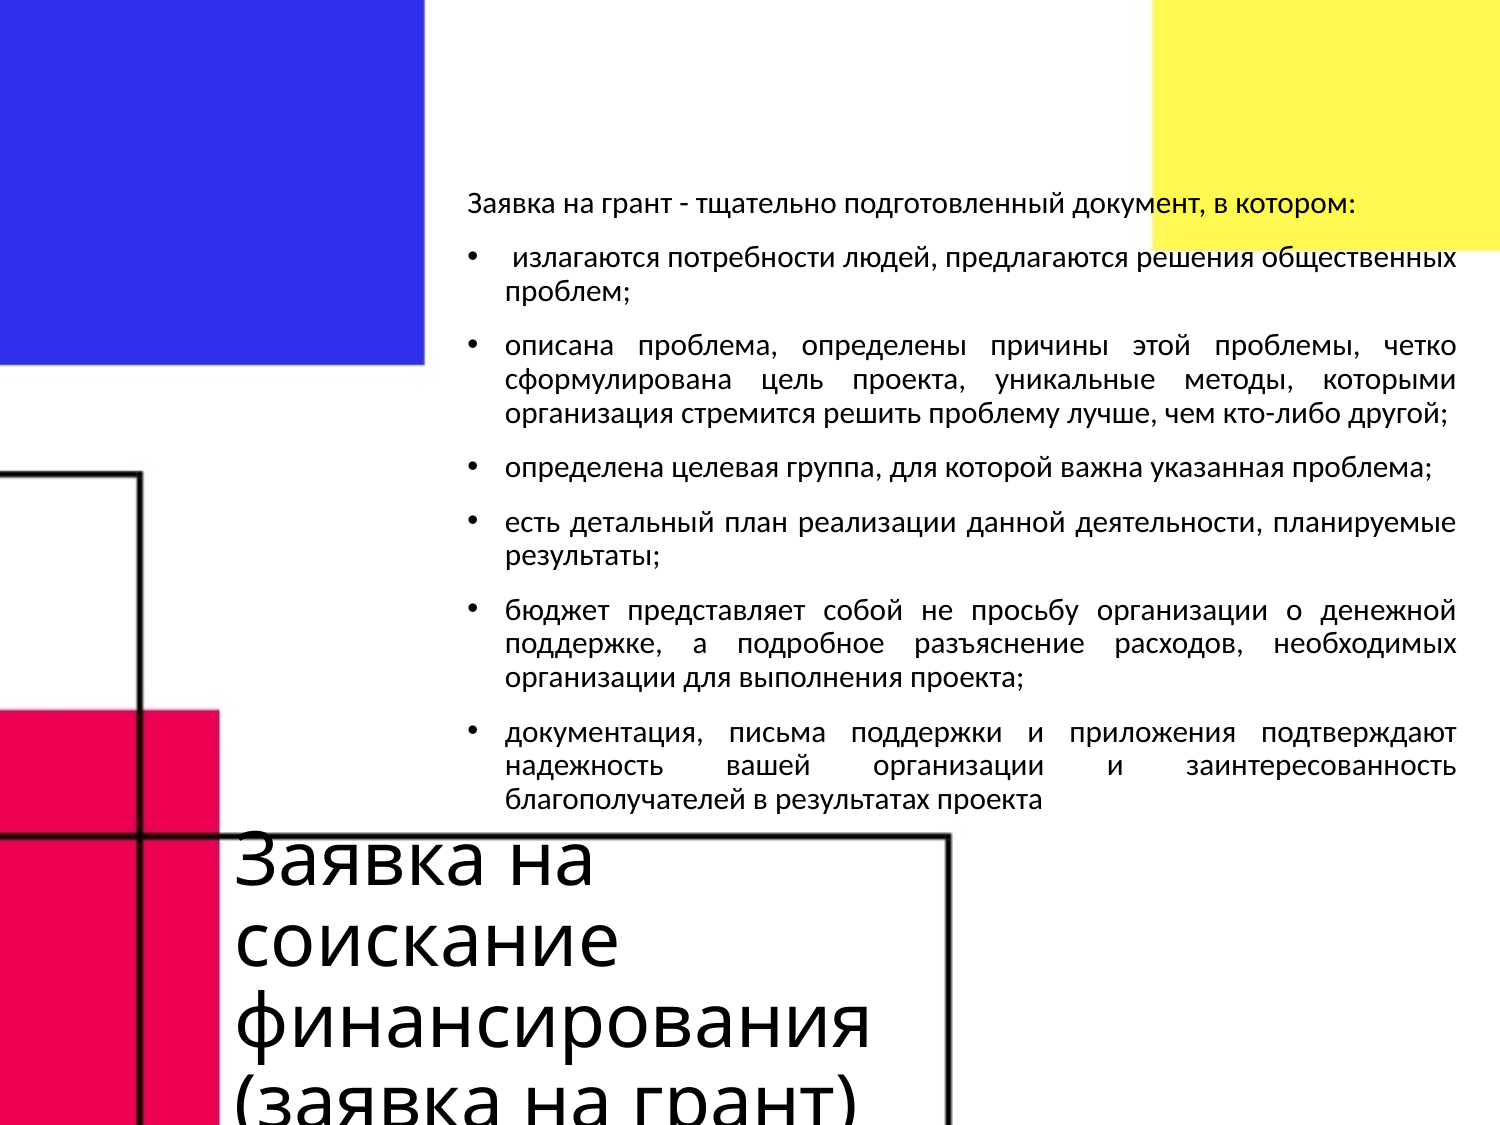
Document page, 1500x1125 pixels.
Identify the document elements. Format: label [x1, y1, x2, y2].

list [0, 0, 1500, 1125]
